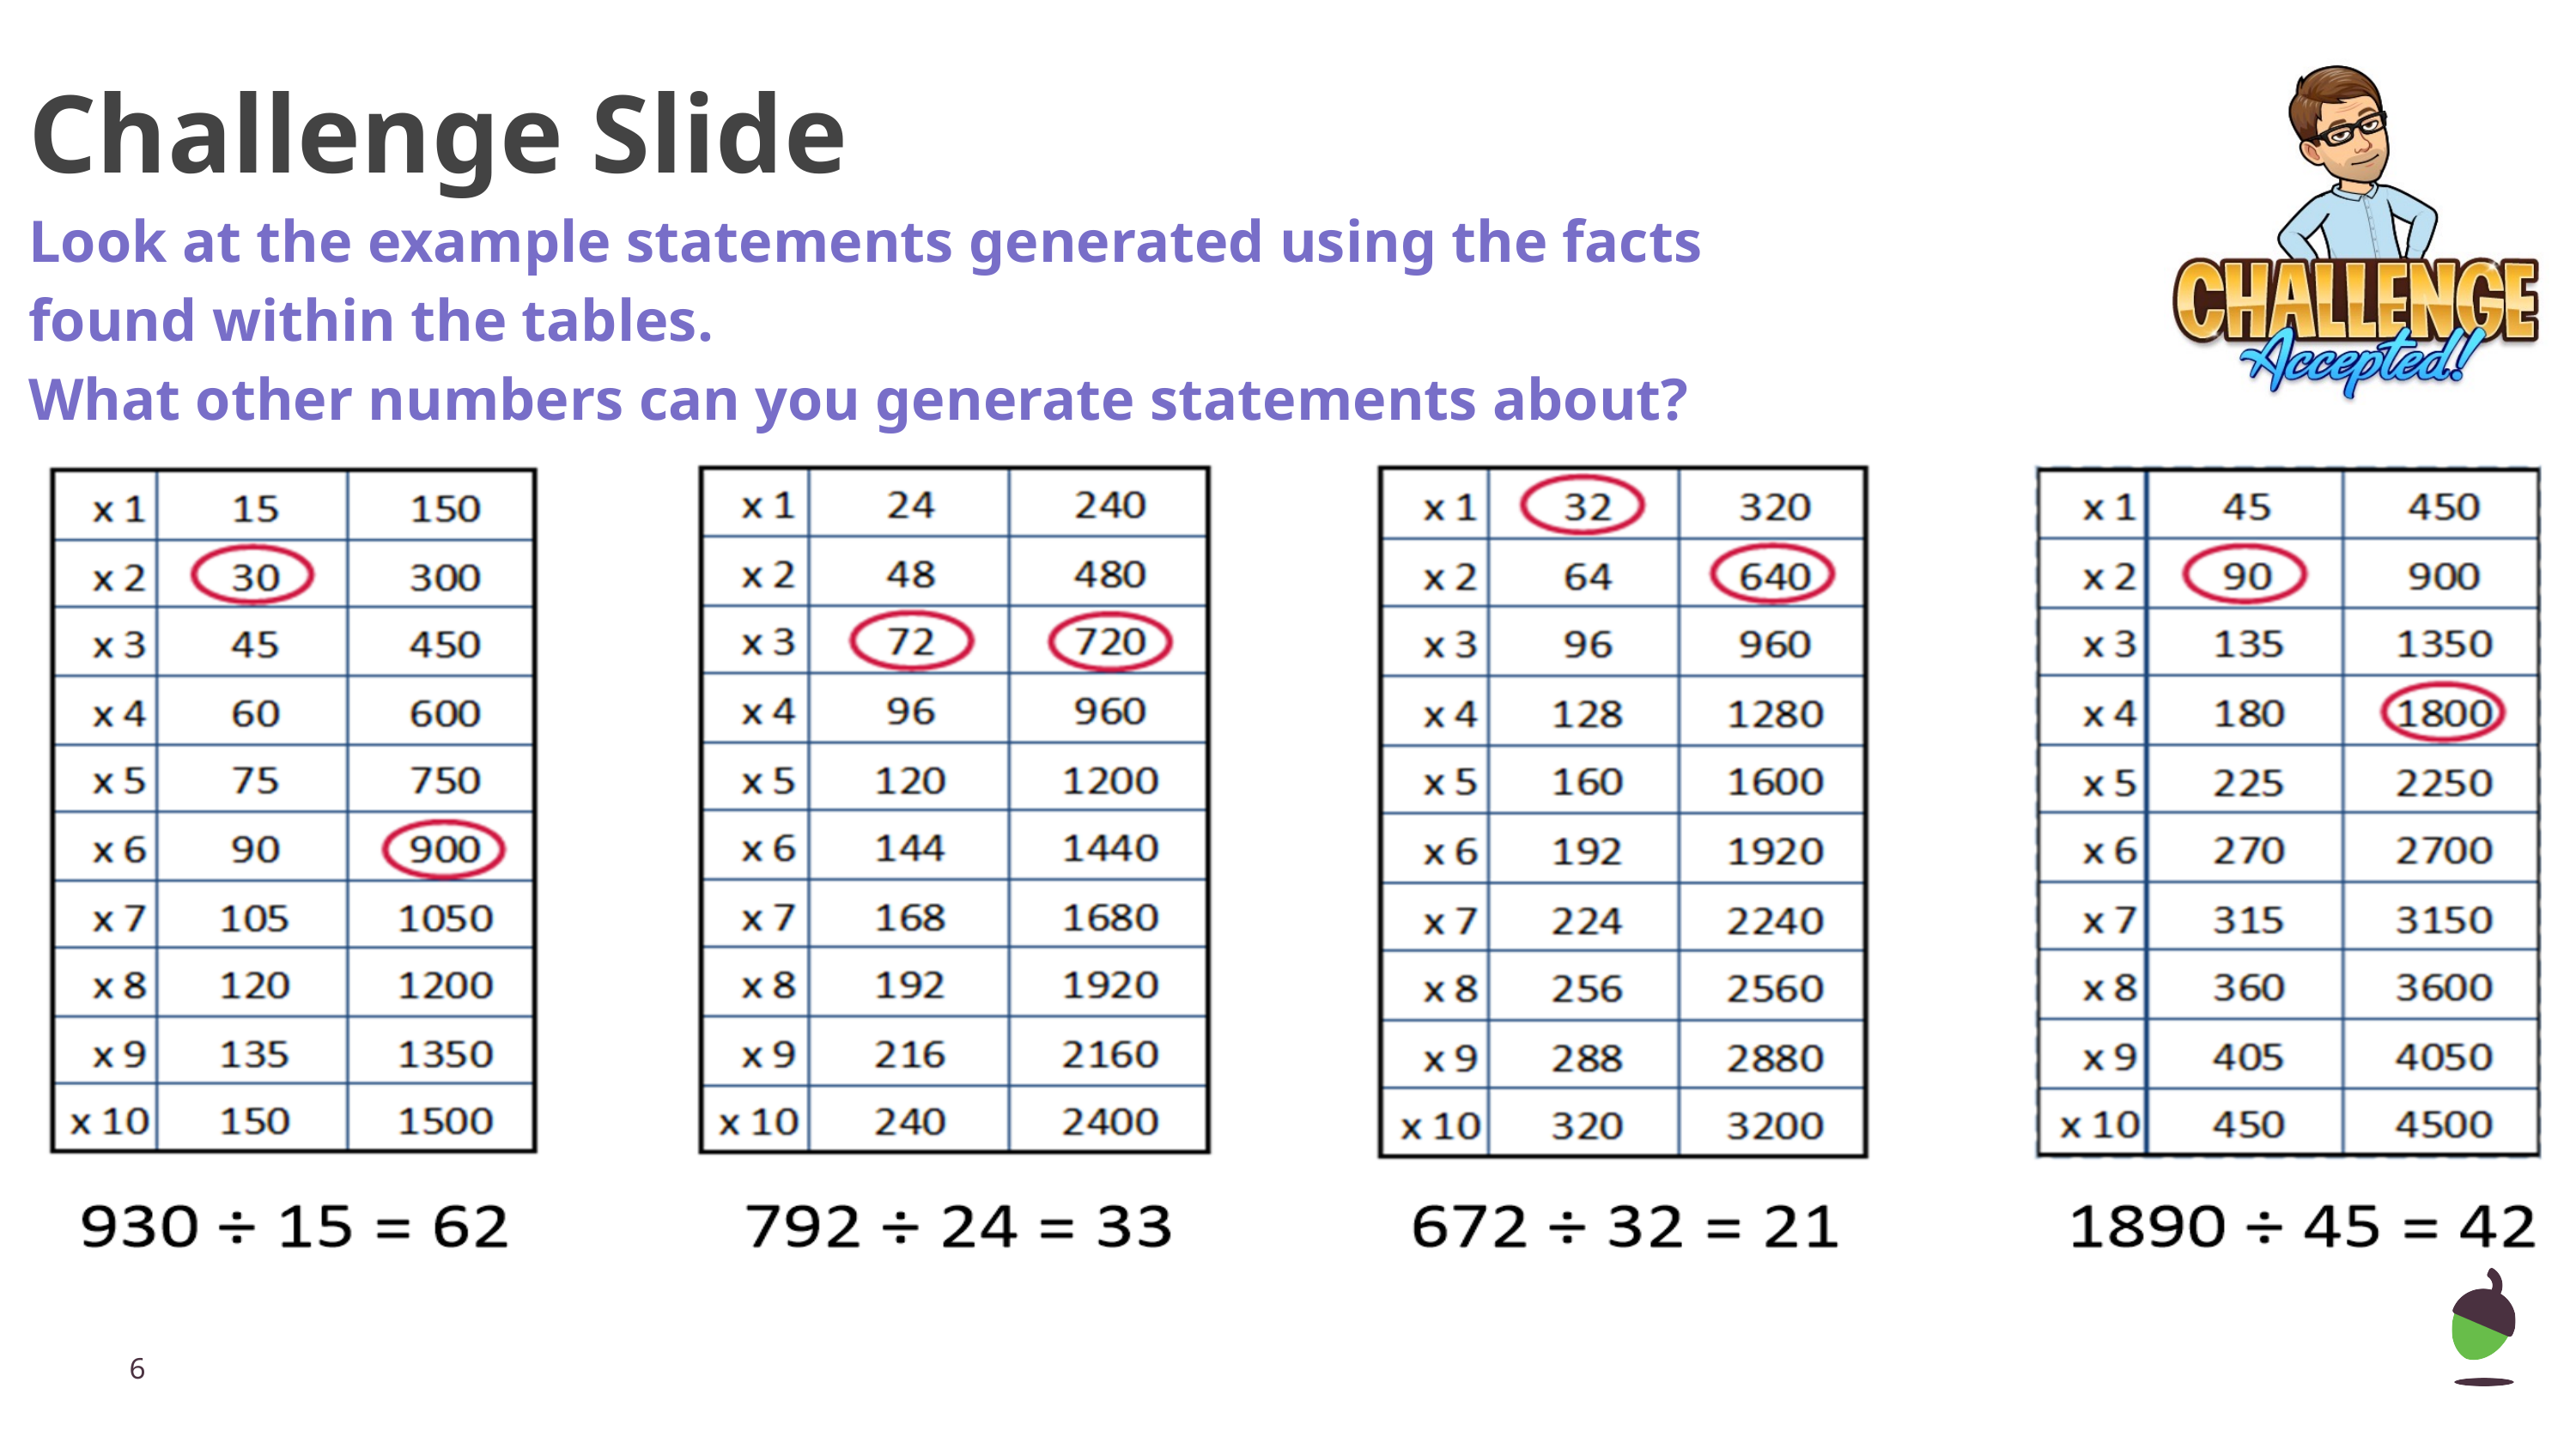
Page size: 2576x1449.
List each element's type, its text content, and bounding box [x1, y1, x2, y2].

picture [27, 457, 2549, 1386]
slide_number ‹#› [129, 1349, 332, 1401]
picture [2163, 20, 2549, 406]
title Challenge Slide Look at the example statements generated using the facts found within the tables. What other numbers can you generate statements about? [28, 46, 2159, 215]
